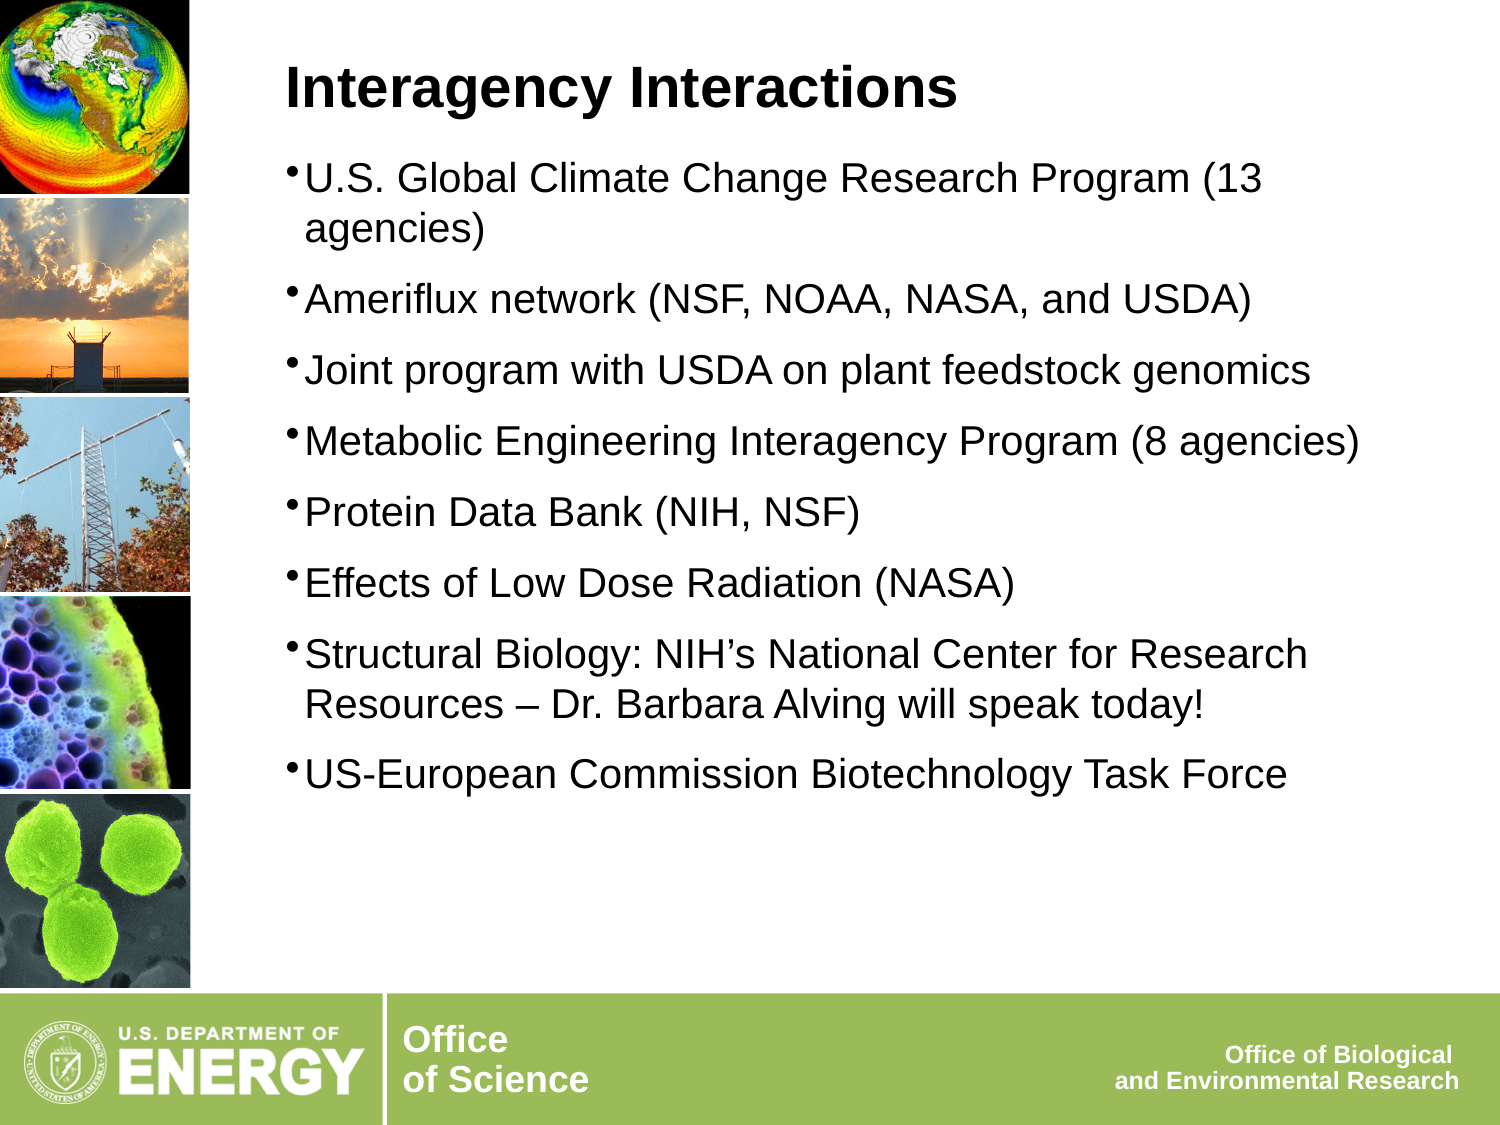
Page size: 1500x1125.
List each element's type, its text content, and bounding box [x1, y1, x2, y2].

picture [24, 1021, 365, 1104]
picture [0, 0, 190, 194]
text_box U.S. Global Climate Change Research Program (13 agencies) Ameriflux network (NSF, NOAA, NASA, and USDA) Joint program with USDA on plant feedstock genomics Metabolic Engineering Interagency Program (8 agencies) Protein Data Bank (NIH, NSF) Effects of Low Dose Radiation (NASA) Structural Biology: NIH’s National Center for Research Resources – Dr. Barbara Alving will speak today! US-European Commission Biotechnology Task Force [270, 143, 1428, 876]
text_box Interagency Interactions [270, 41, 1327, 127]
picture [0, 397, 190, 592]
picture [0, 794, 191, 988]
picture [0, 198, 189, 393]
